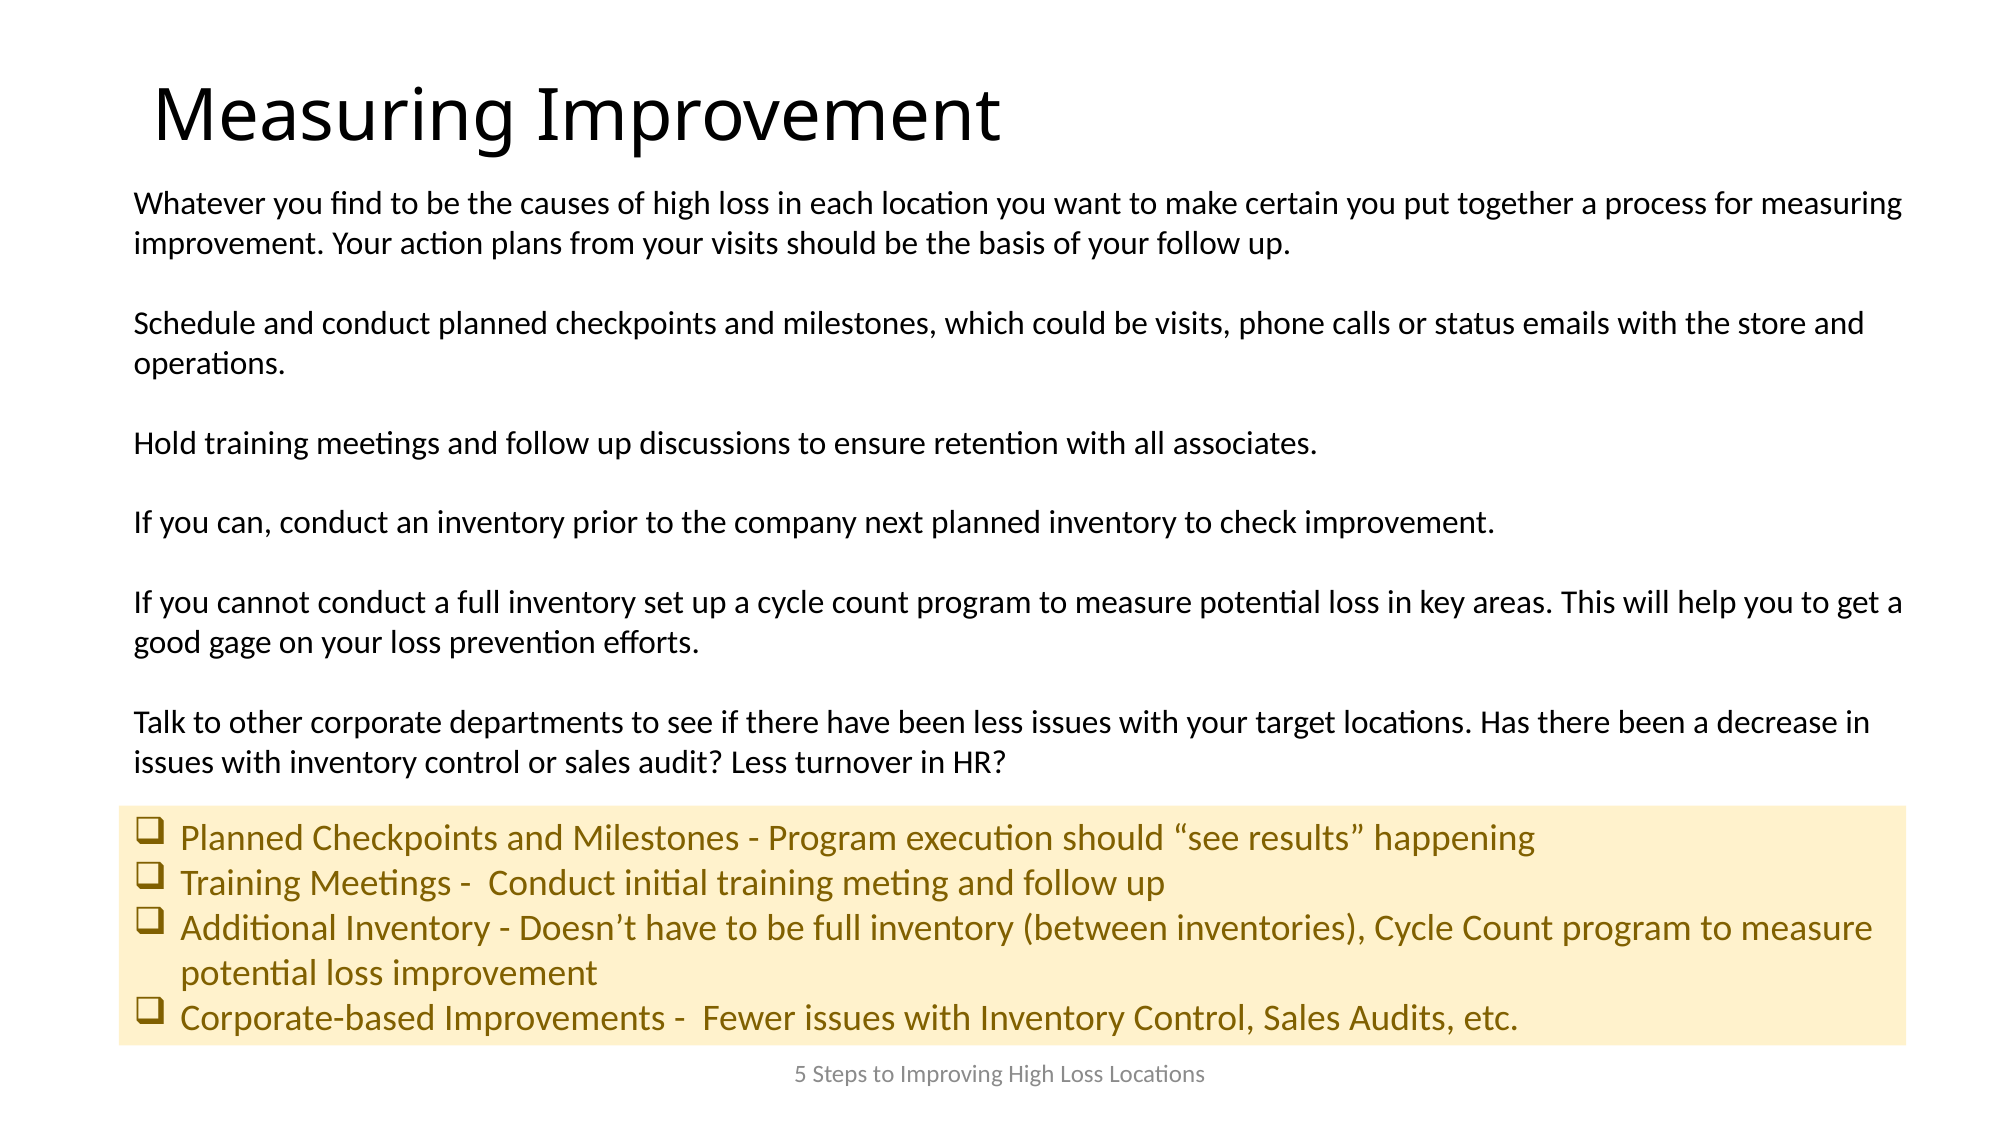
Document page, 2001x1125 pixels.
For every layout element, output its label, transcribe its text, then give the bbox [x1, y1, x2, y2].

text_box Planned Checkpoints and Milestones - Program execution should “see results” happening Training Meetings - Conduct initial training meting and follow up Additional Inventory - Doesn’t have to be full inventory (between inventories), Cycle Count program to measure potential loss improvement Corporate-based Improvements - Fewer issues with Inventory Control, Sales Audits, etc. [118, 805, 1907, 1046]
text_box Whatever you find to be the causes of high loss in each location you want to make certain you put together a process for measuring improvement. Your action plans from your visits should be the basis of your follow up. Schedule and conduct planned checkpoints and milestones, which could be visits, phone calls or status emails with the store and operations. Hold training meetings and follow up discussions to ensure retention with all associates. If you can, conduct an inventory prior to the company next planned inventory to check improvement. If you cannot conduct a full inventory set up a cycle count program to measure potential loss in key areas. This will help you to get a good gage on your loss prevention efforts. Talk to other corporate departments to see if there have been less issues with your target locations. Has there been a decrease in issues with inventory control or sales audit? Less turnover in HR? [118, 173, 1959, 788]
footer 5 Steps to Improving High Loss Locations [662, 1046, 1338, 1103]
title Measuring Improvement [137, 59, 1029, 173]
